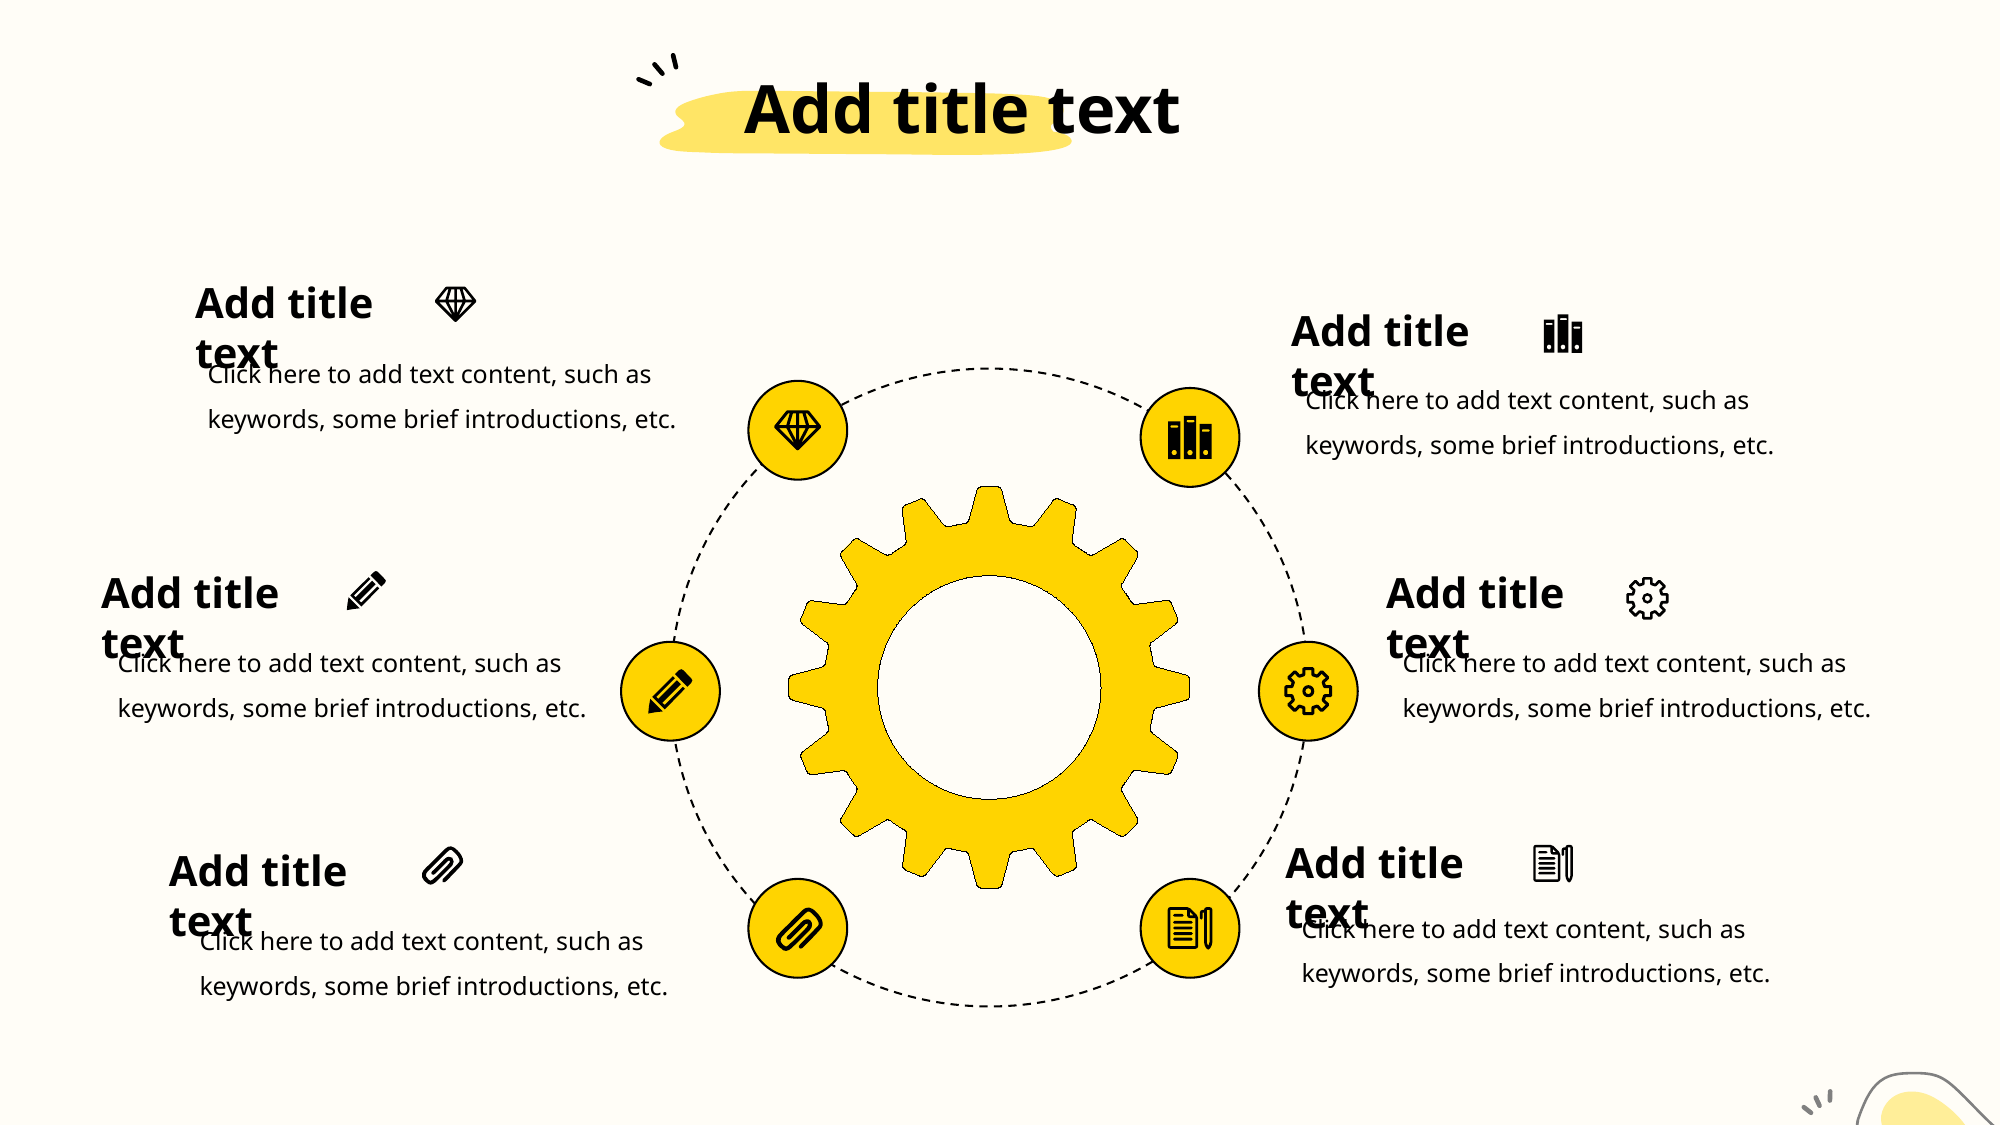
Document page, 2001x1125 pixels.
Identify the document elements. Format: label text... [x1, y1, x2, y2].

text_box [1533, 844, 1573, 883]
text_box Click here to add text content, such as keywords, some brief introductions, etc. [1392, 627, 1893, 728]
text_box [1626, 577, 1669, 620]
text_box [422, 846, 464, 885]
text_box Add title text [86, 559, 363, 675]
text_box Click here to add text content, such as keywords, some brief introductions, etc. [197, 338, 697, 439]
text_box Add title text [1371, 559, 1648, 675]
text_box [1140, 878, 1240, 978]
text_box Click here to add text content, such as keywords, some brief introductions, etc. [189, 905, 690, 1006]
text_box Click here to add text content, such as keywords, some brief introductions, etc. [1291, 893, 1792, 993]
text_box Add title text [1270, 829, 1547, 945]
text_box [1140, 388, 1240, 487]
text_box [346, 570, 387, 611]
text_box [665, 148, 1062, 155]
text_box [748, 878, 848, 978]
text_box [673, 367, 1305, 1008]
text_box [435, 286, 477, 322]
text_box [748, 380, 848, 480]
text_box Click here to add text content, such as keywords, some brief introductions, etc. [107, 627, 608, 728]
text_box Add title text [650, 67, 1277, 148]
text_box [1543, 314, 1583, 353]
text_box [621, 641, 720, 741]
text_box Add title text [180, 269, 460, 385]
text_box [788, 486, 1190, 889]
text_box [1258, 641, 1358, 741]
text_box Add title text [154, 837, 445, 953]
text_box Add title text [1276, 297, 1551, 412]
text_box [641, 54, 678, 83]
text_box Click here to add text content, such as keywords, some brief introductions, etc. [1295, 364, 1795, 465]
